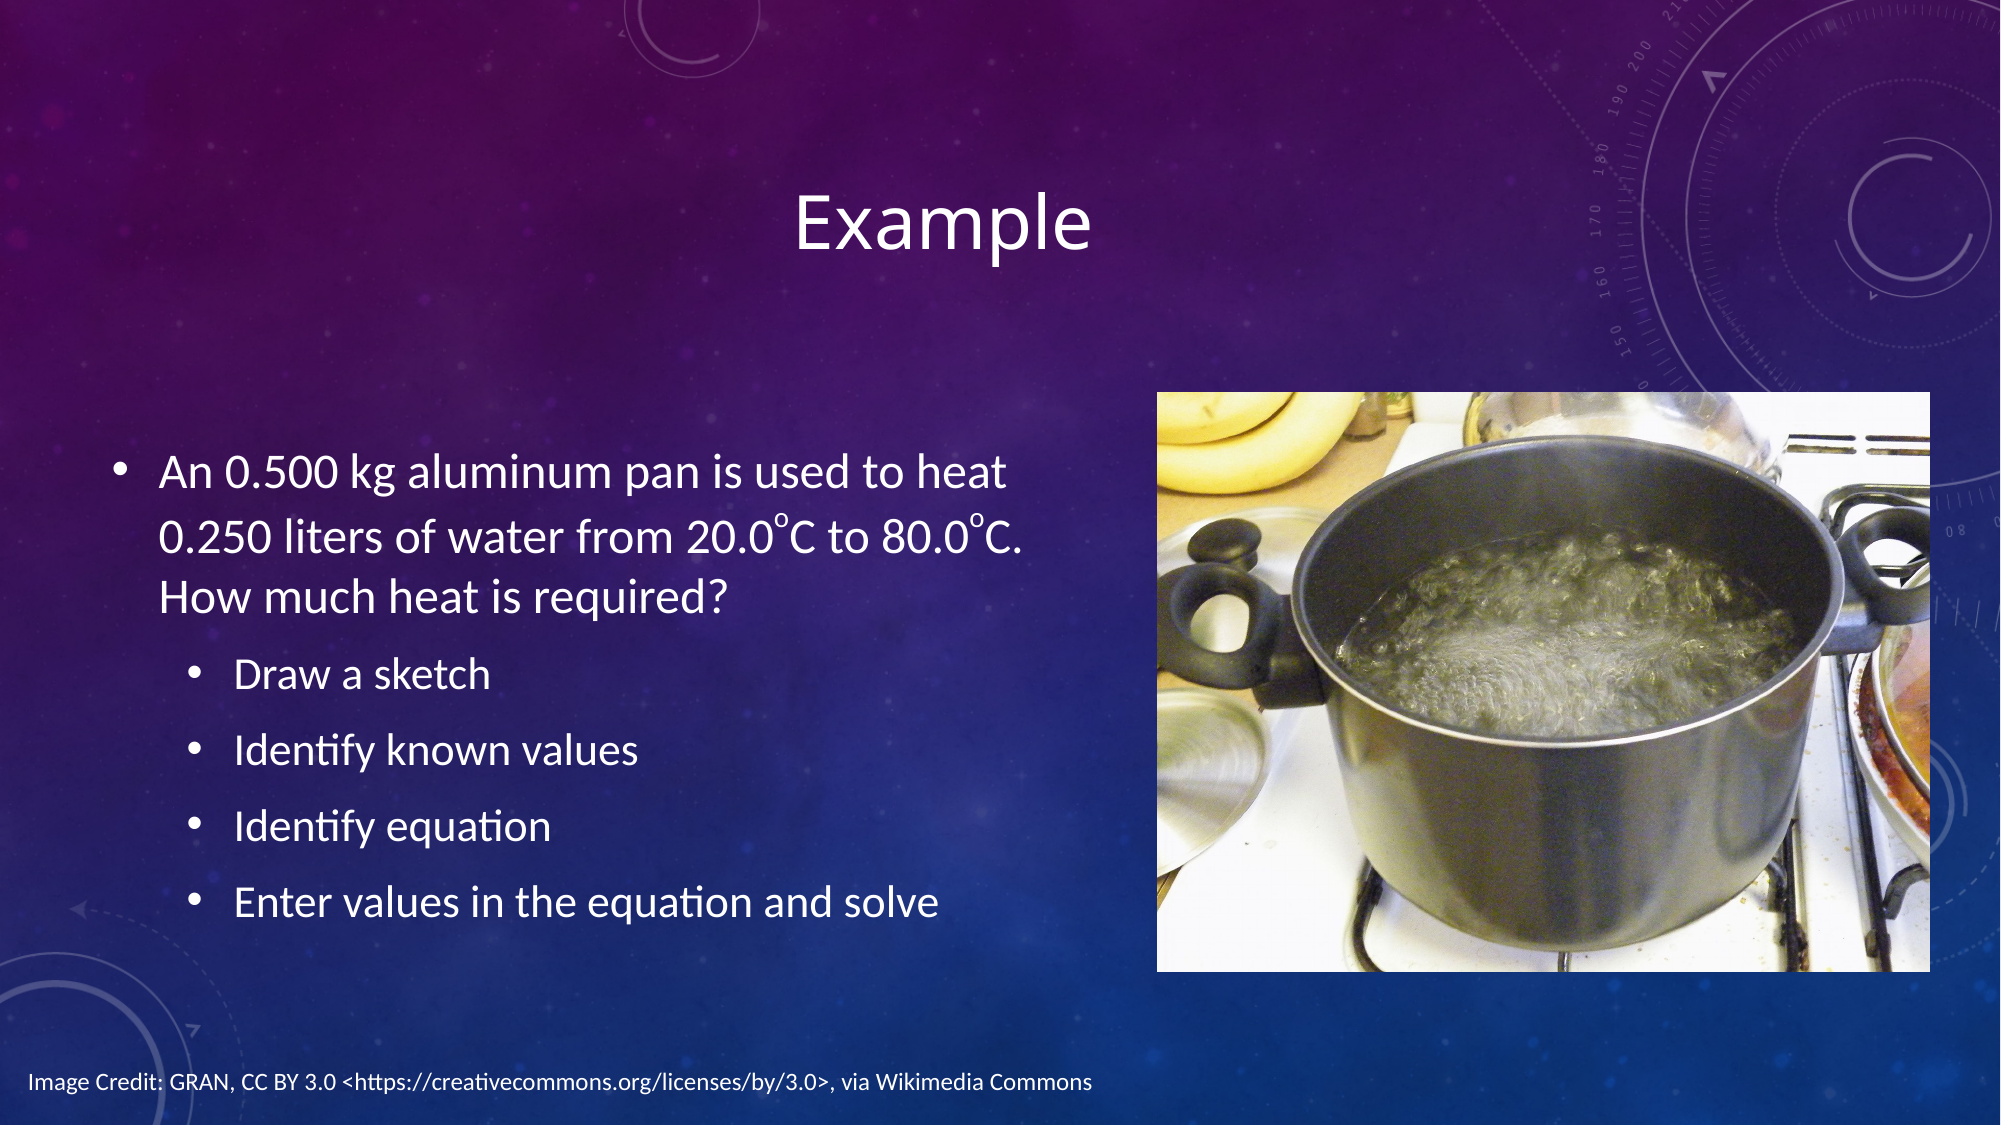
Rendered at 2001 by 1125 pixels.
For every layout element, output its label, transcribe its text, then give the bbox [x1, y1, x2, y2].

list An 0.500 kg aluminum pan is used to heat 0.250 liters of water from 20.0oC to 80.0oC. How much heat is required? Draw a sketch Identify known values Identify equation Enter values in the equation and solve [103, 305, 1076, 1059]
text_box Image Credit: GRAN, CC BY 3.0 <https://creativecommons.org/licenses/by/3.0>, via Wikimedia Commons [20, 1058, 1918, 1103]
title Example [111, 99, 1775, 340]
picture [0, 0, 2001, 1125]
